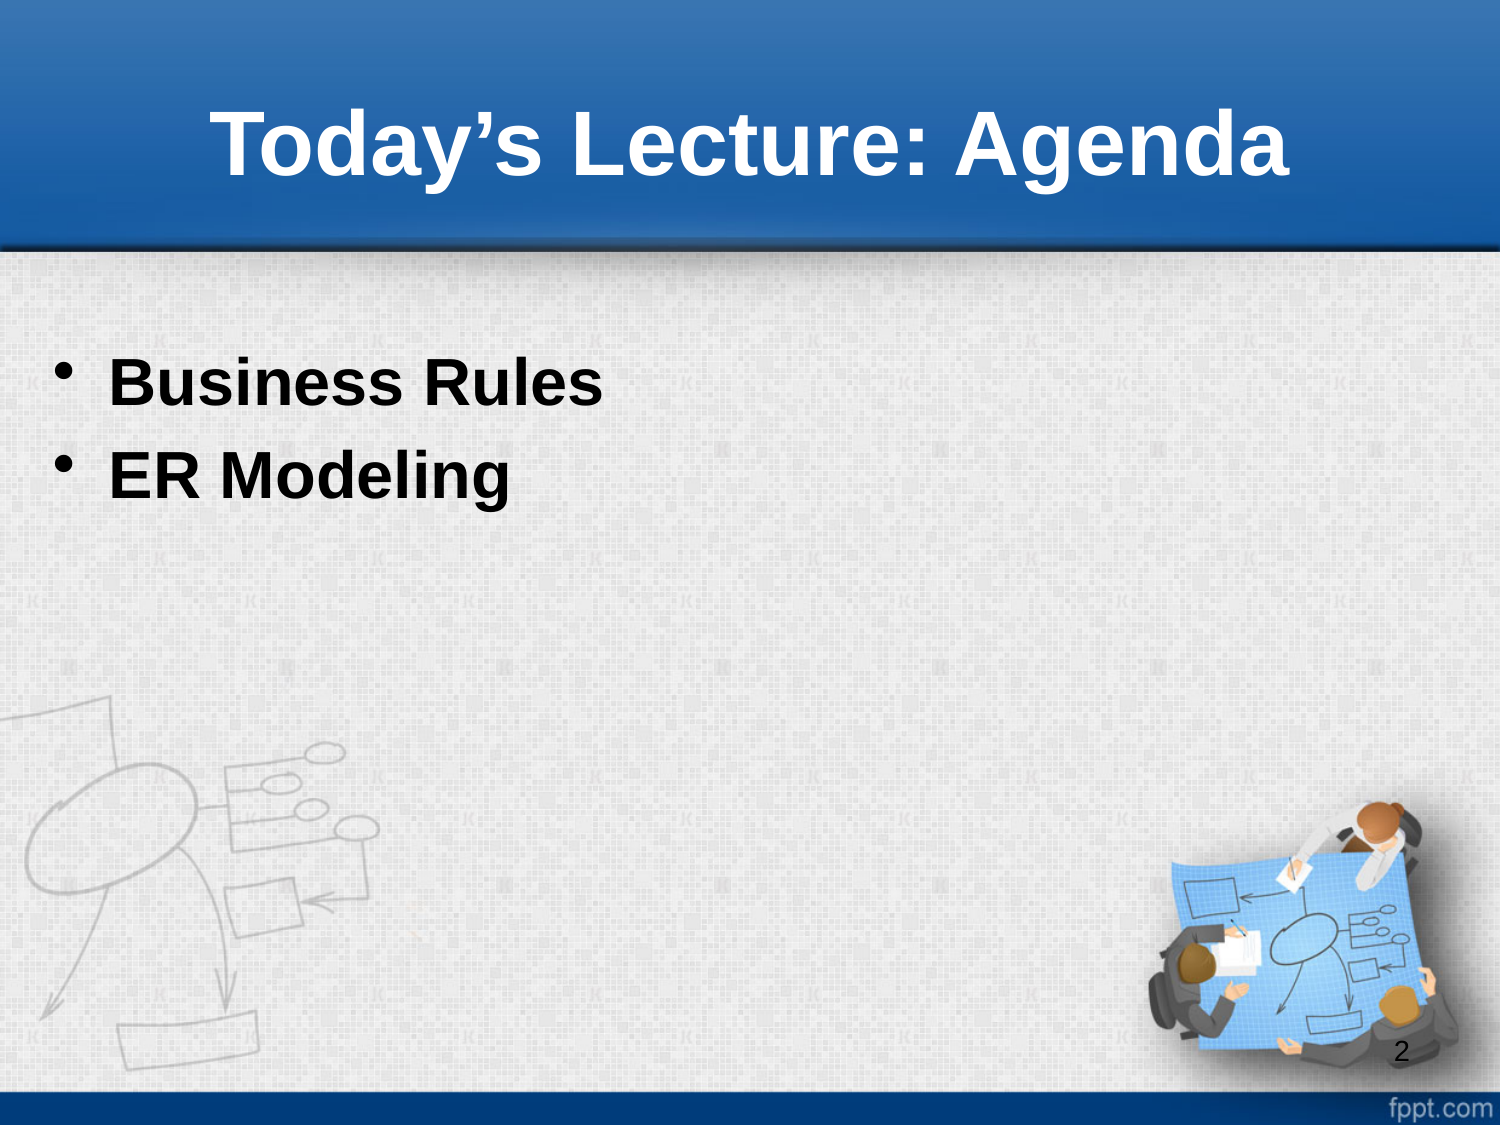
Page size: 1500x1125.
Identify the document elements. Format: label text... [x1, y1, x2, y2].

title Today’s Lecture: Agenda [74, 44, 1426, 233]
list Business Rules ER Modeling [37, 330, 1470, 1051]
picture [0, 0, 1500, 1125]
slide_number 2 [1074, 1024, 1426, 1103]
